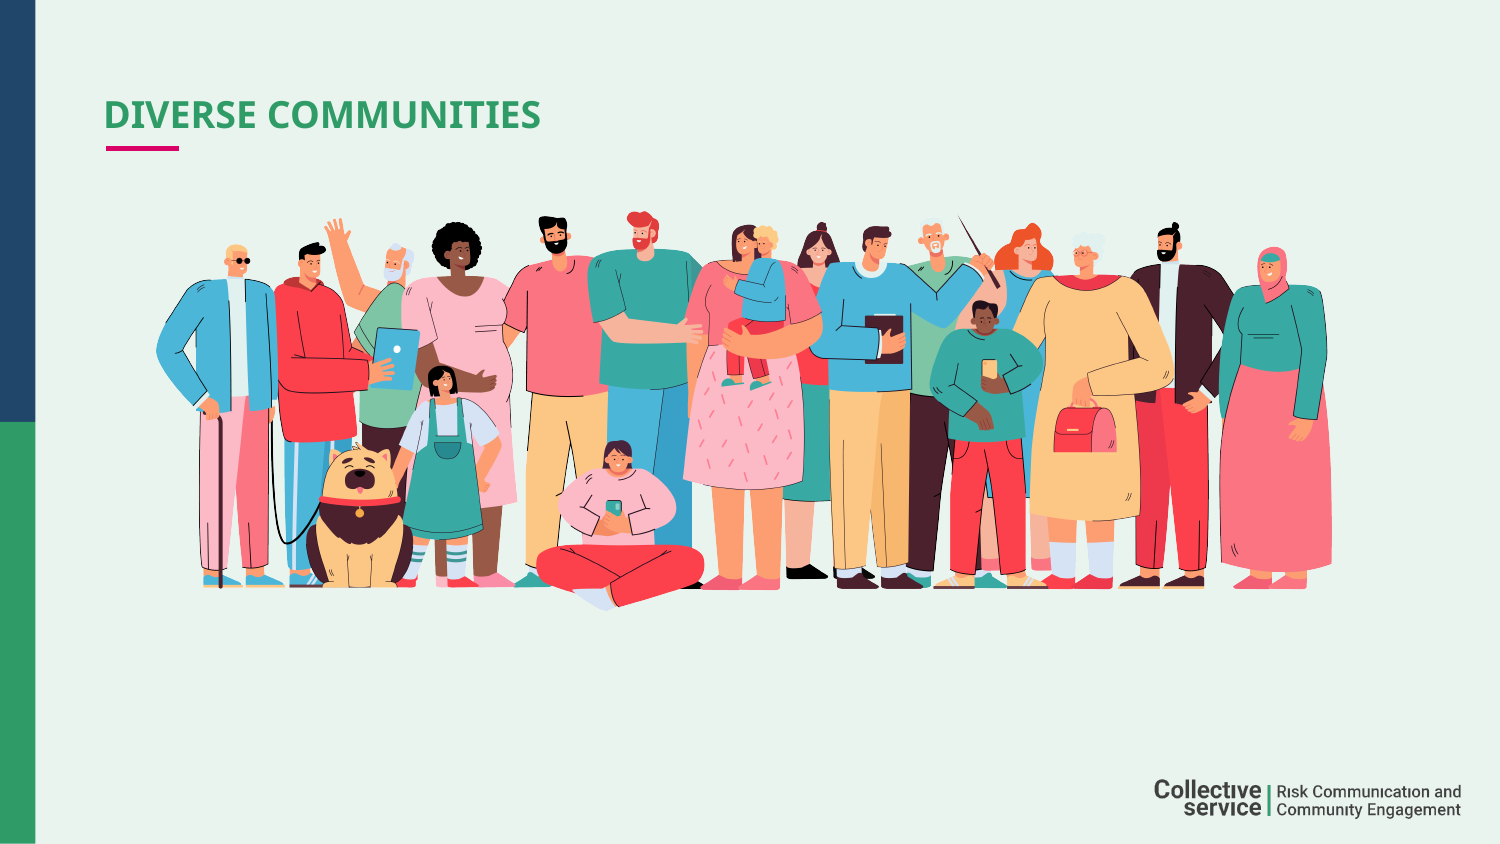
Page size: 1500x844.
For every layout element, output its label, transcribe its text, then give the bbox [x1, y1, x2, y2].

title Diverse communities [103, 88, 1397, 145]
picture [156, 211, 1332, 611]
picture [1139, 774, 1470, 826]
